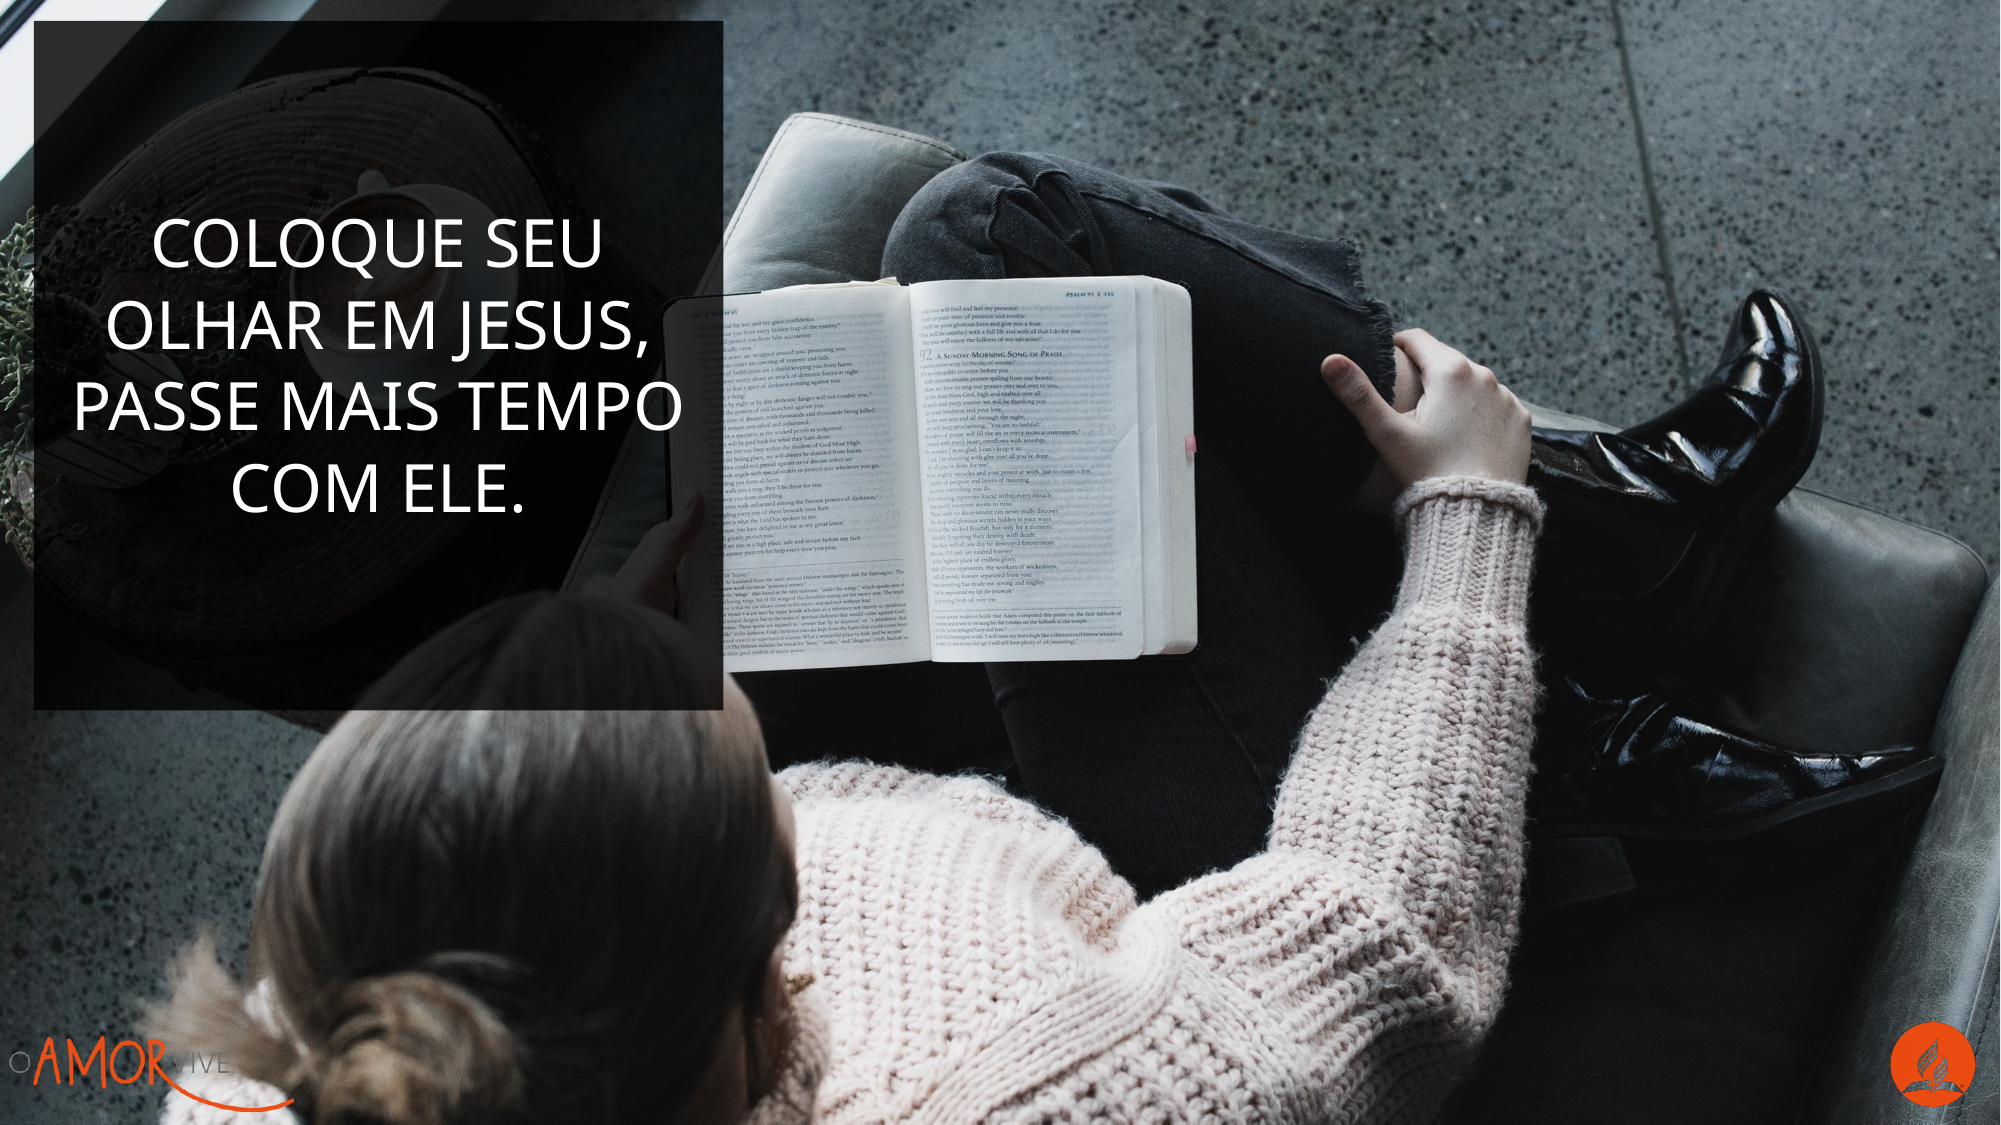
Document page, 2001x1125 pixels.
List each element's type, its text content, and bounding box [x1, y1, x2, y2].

picture [0, 0, 2001, 1125]
list Coloque seu olhar em Jesus, passe mais tempo com Ele. [33, 20, 724, 711]
